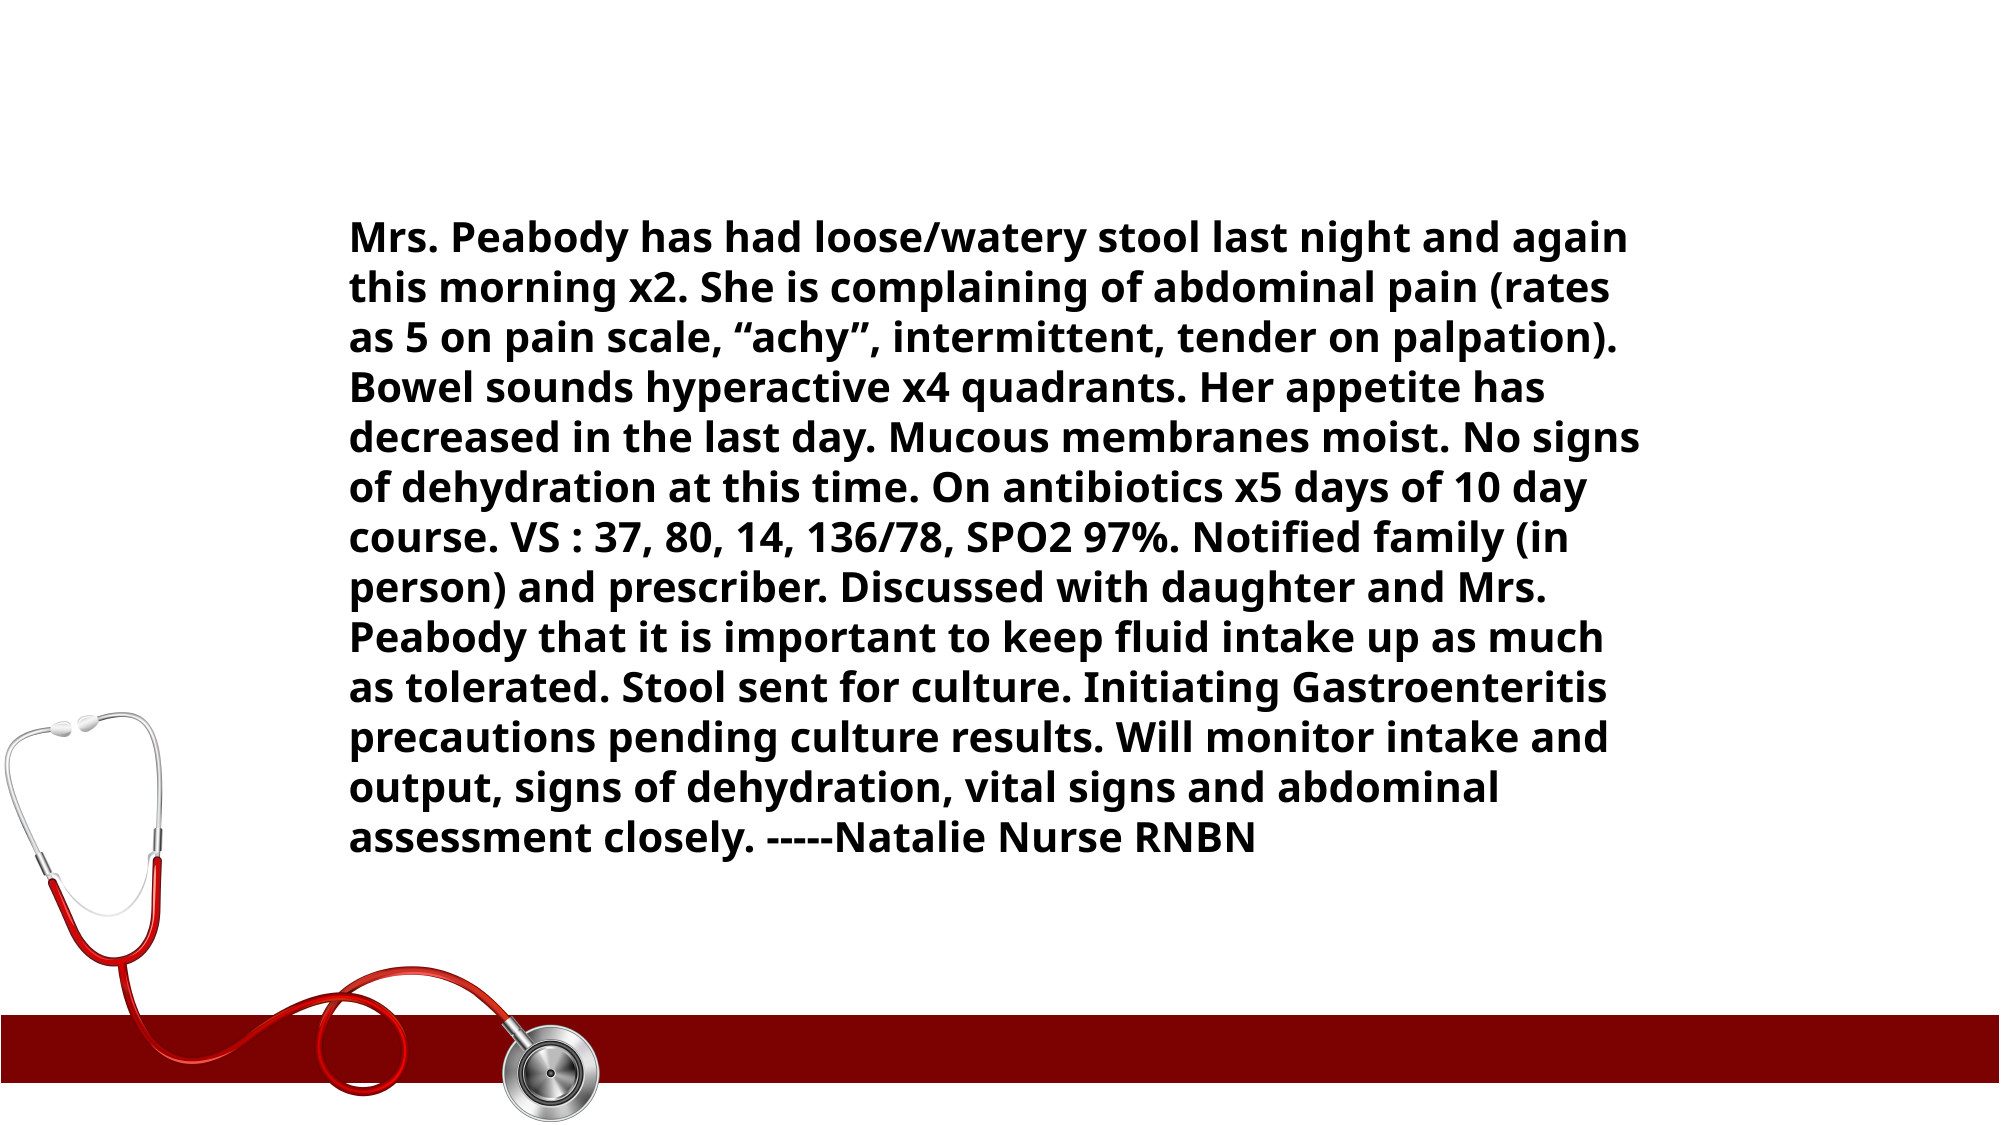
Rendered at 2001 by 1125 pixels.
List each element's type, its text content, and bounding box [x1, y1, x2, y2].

list Mrs. Peabody has had loose/watery stool last night and again this morning x2. She is complaining of abdominal pain (rates as 5 on pain scale, “achy”, intermittent, tender on palpation). Bowel sounds hyperactive x4 quadrants. Her appetite has decreased in the last day. Mucous membranes moist. No signs of dehydration at this time. On antibiotics x5 days of 10 day course. VS : 37, 80, 14, 136/78, SPO2 97%. Notified family (in person) and prescriber. Discussed with daughter and Mrs. Peabody that it is important to keep fluid intake up as much as tolerated. Stool sent for culture. Initiating Gastroenteritis precautions pending culture results. Will monitor intake and output, signs of dehydration, vital signs and abdominal assessment closely. -----Natalie Nurse RNBN [333, 203, 1667, 922]
picture [0, 709, 604, 1125]
